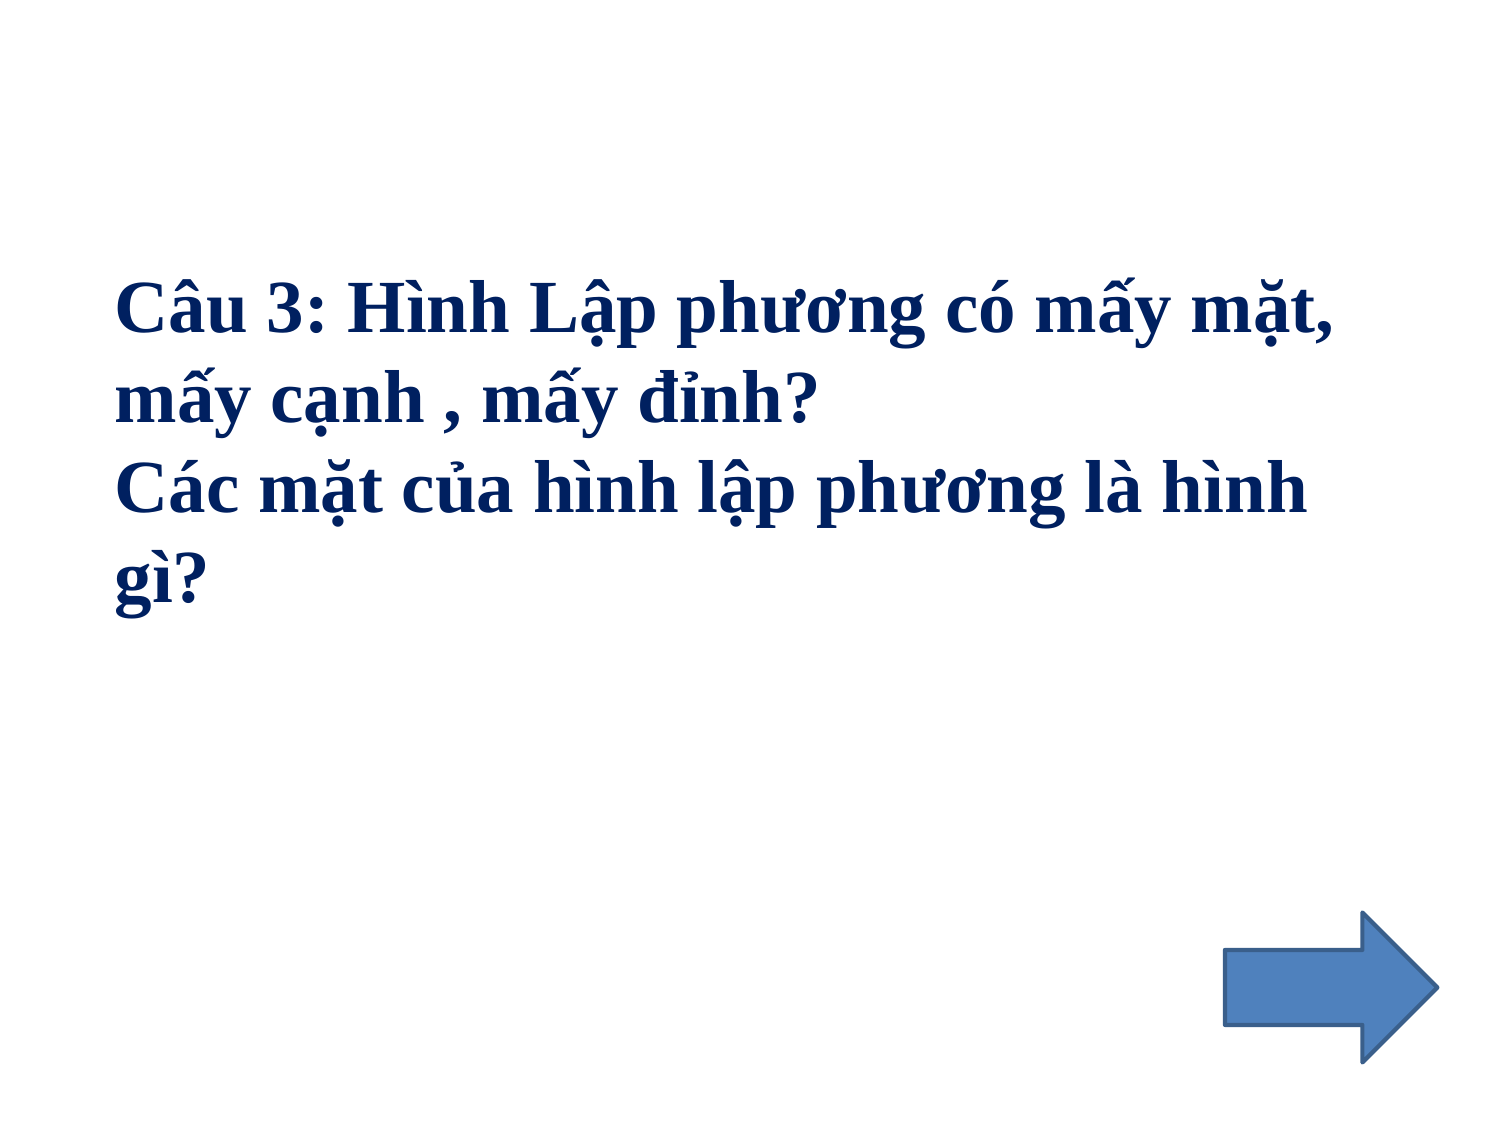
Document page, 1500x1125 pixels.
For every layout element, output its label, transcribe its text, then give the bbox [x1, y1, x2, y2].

text_box Câu 3: Hình Lập phương có mấy mặt, mấy cạnh , mấy đỉnh? Các mặt của hình lập phương là hình gì? [99, 249, 1388, 625]
text_box [1222, 910, 1440, 1065]
